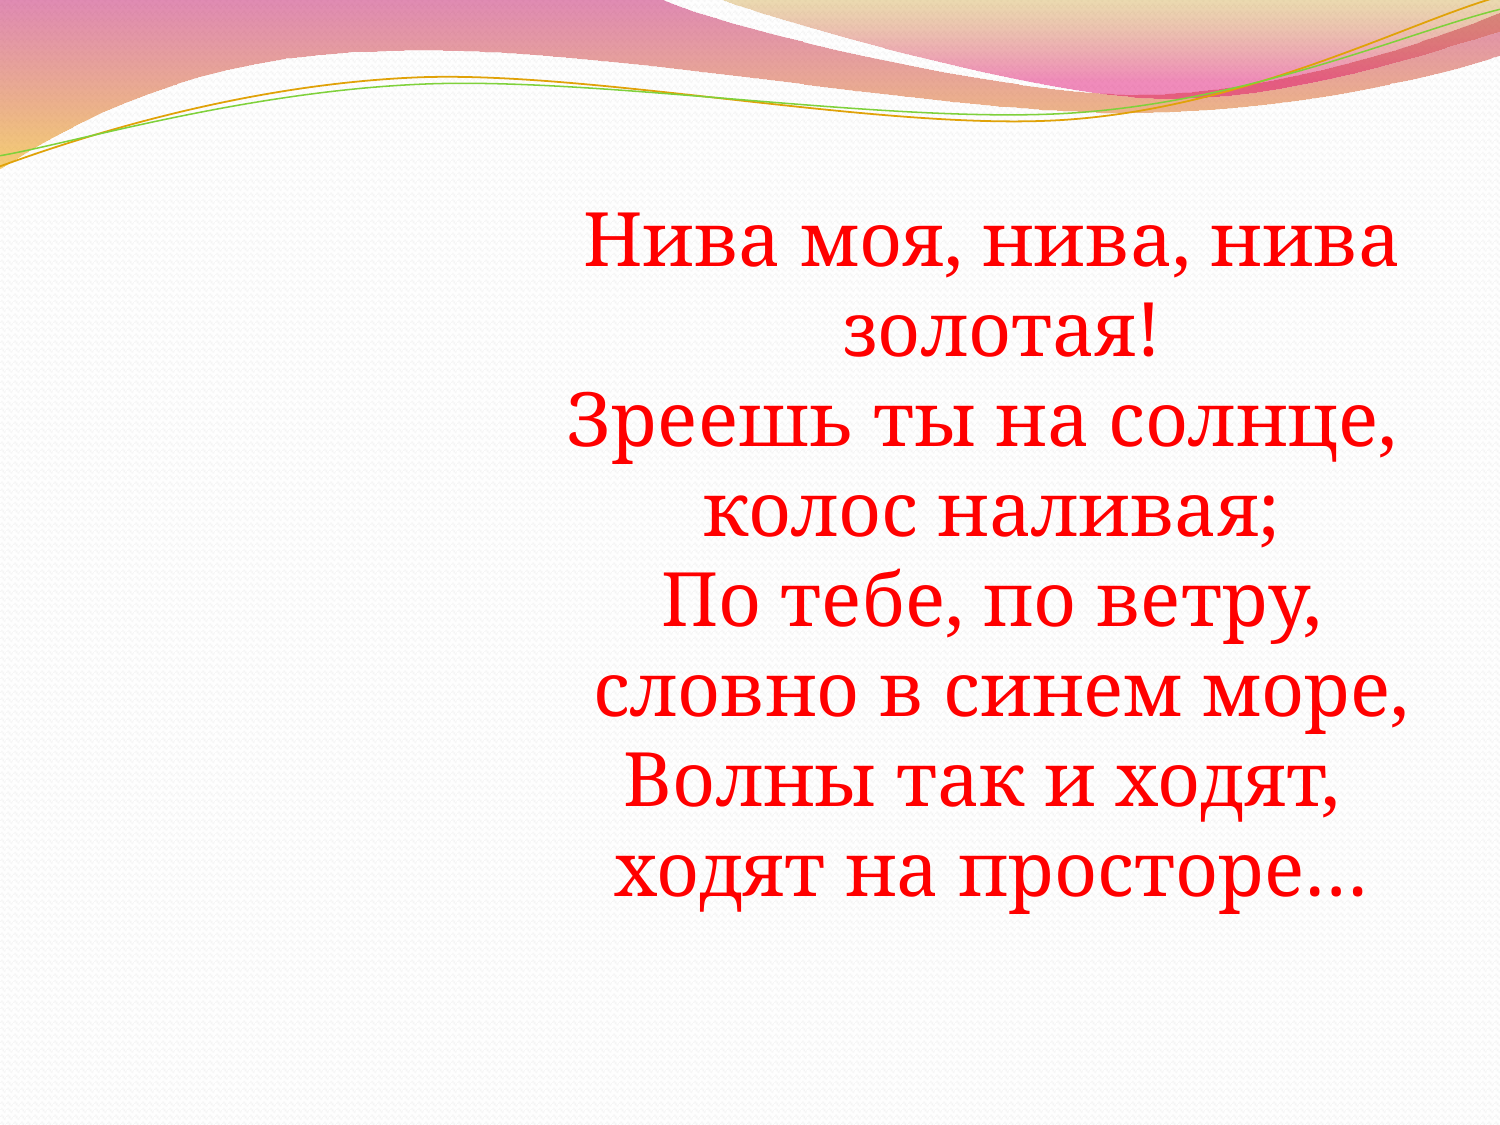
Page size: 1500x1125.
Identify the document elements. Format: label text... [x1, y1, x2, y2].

text_box Нива моя, нива, нива золотая! Зреешь ты на солнце, колос наливая; По тебе, по ветру, словно в синем море, Волны так и ходят, ходят на просторе… [549, 184, 1436, 920]
